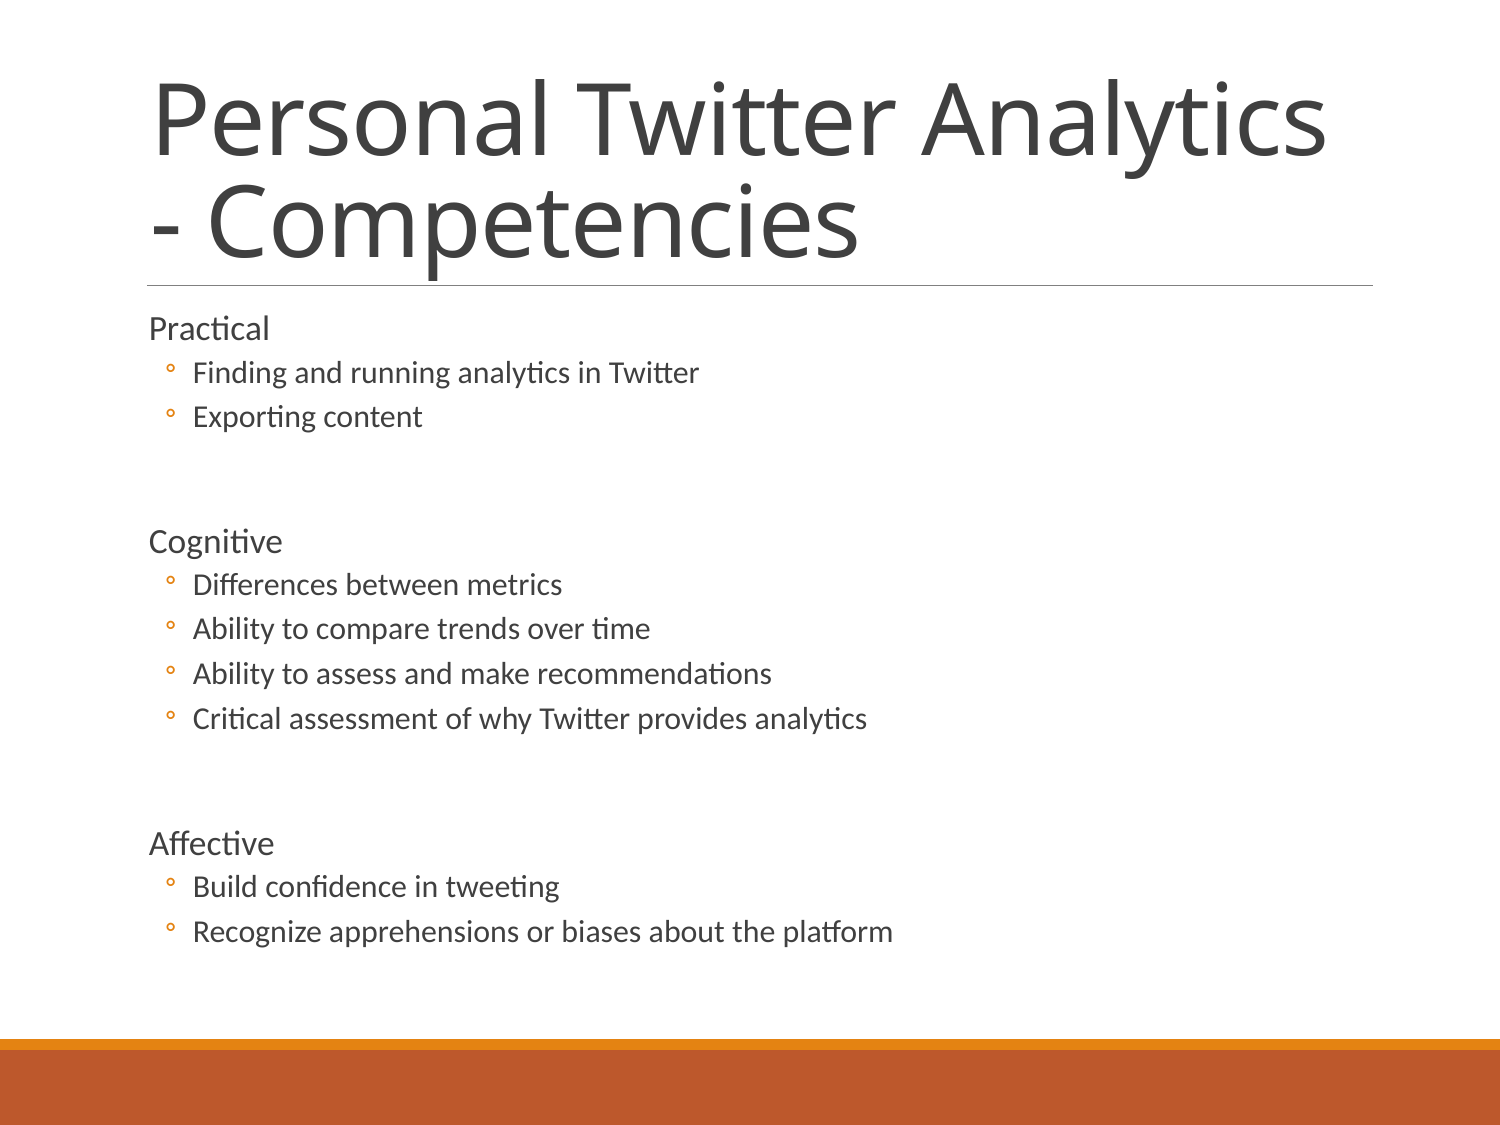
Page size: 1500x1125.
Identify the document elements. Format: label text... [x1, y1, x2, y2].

title Personal Twitter Analytics - Competencies [135, 47, 1373, 285]
list Practical Finding and running analytics in Twitter Exporting content Cognitive Differences between metrics Ability to compare trends over time Ability to assess and make recommendations Critical assessment of why Twitter provides analytics Affective Build confidence in tweeting Recognize apprehensions or biases about the platform [135, 302, 1373, 963]
